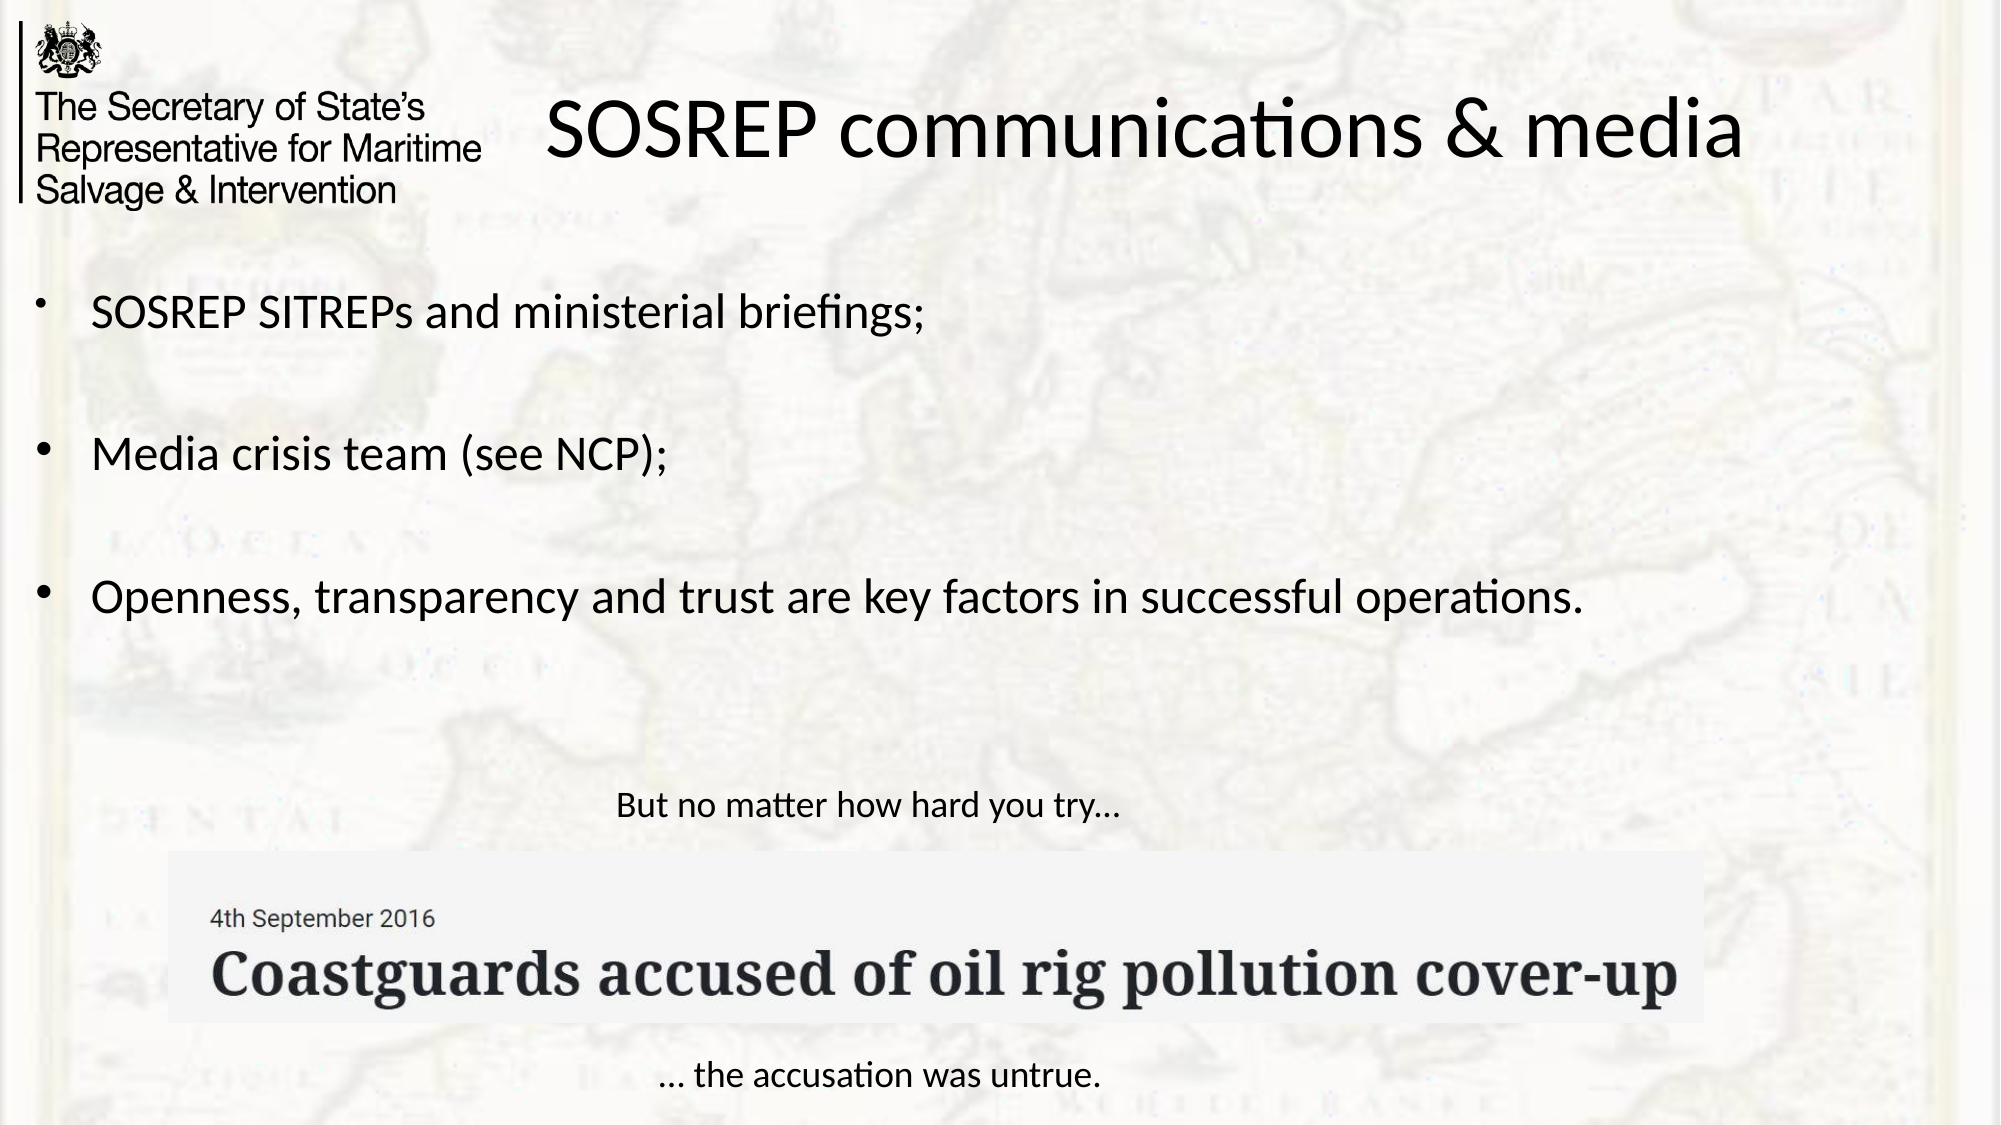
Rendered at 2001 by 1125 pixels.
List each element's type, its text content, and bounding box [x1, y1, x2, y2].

title SOSREP communications & media [543, 67, 1751, 258]
text_box SOSREP SITREPs and ministerial briefings; Media crisis team (see NCP); Openness, transparency and trust are key factors in successful operations. [32, 276, 1600, 624]
picture [0, 0, 2000, 1125]
text_box But no matter how hard you try... [613, 777, 1132, 825]
text_box … the accusation was untrue. [656, 1047, 1108, 1095]
